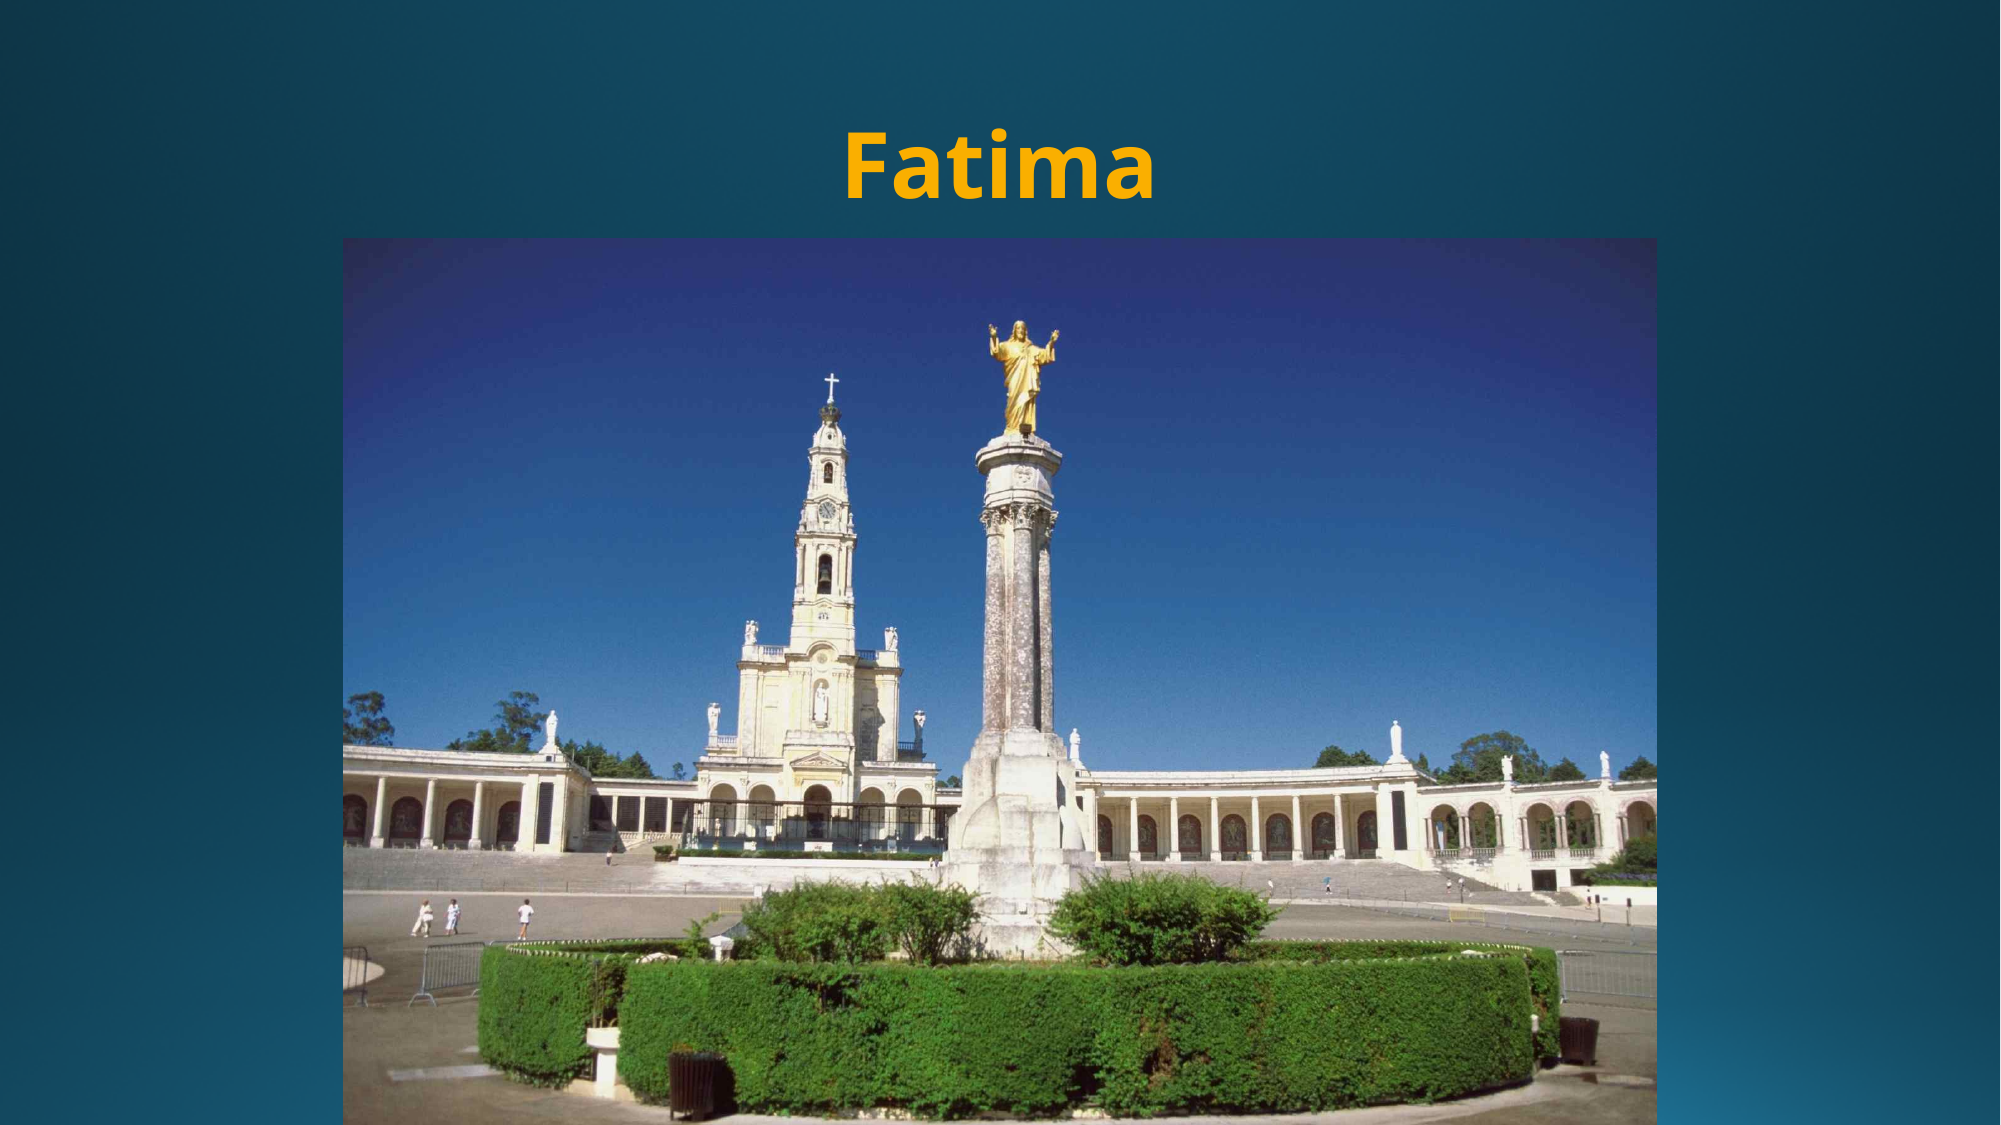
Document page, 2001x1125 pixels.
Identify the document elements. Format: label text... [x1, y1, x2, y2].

title Fatima [137, 59, 1863, 278]
picture [0, 0, 2001, 1125]
